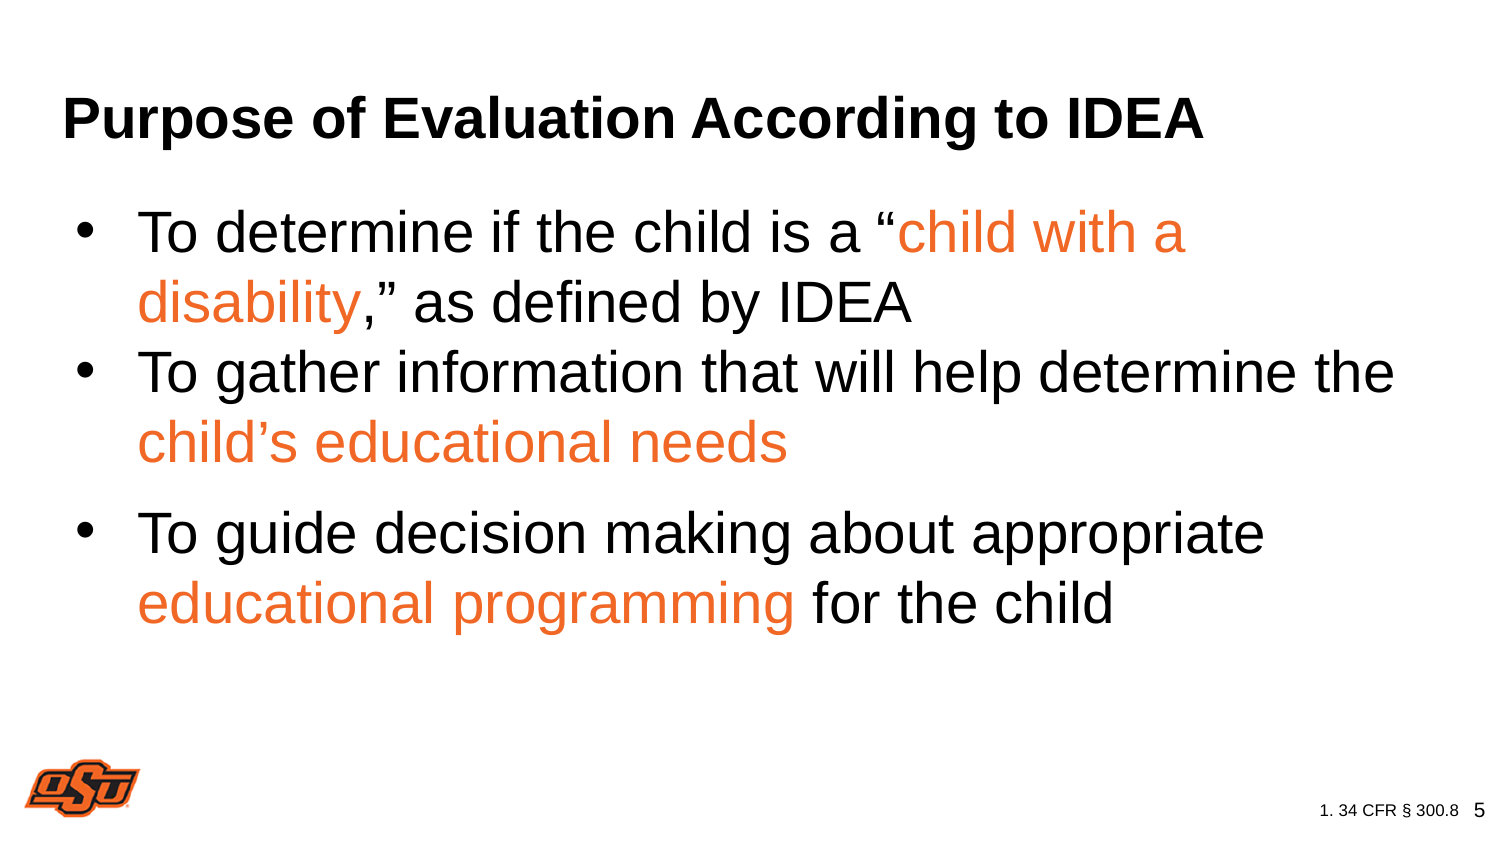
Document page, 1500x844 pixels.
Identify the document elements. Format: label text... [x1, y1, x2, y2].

title Purpose of Evaluation According to IDEA [51, 72, 1449, 167]
picture [16, 749, 153, 823]
text_box 1. 34 CFR § 300.8 [723, 788, 1428, 839]
list To determine if the child is a “child with a disability,” as defined by IDEA To gather information that will help determine the child’s educational needs To guide decision making about appropriate educational programming for the child [51, 189, 1449, 750]
text_box 5 [1428, 788, 1500, 844]
